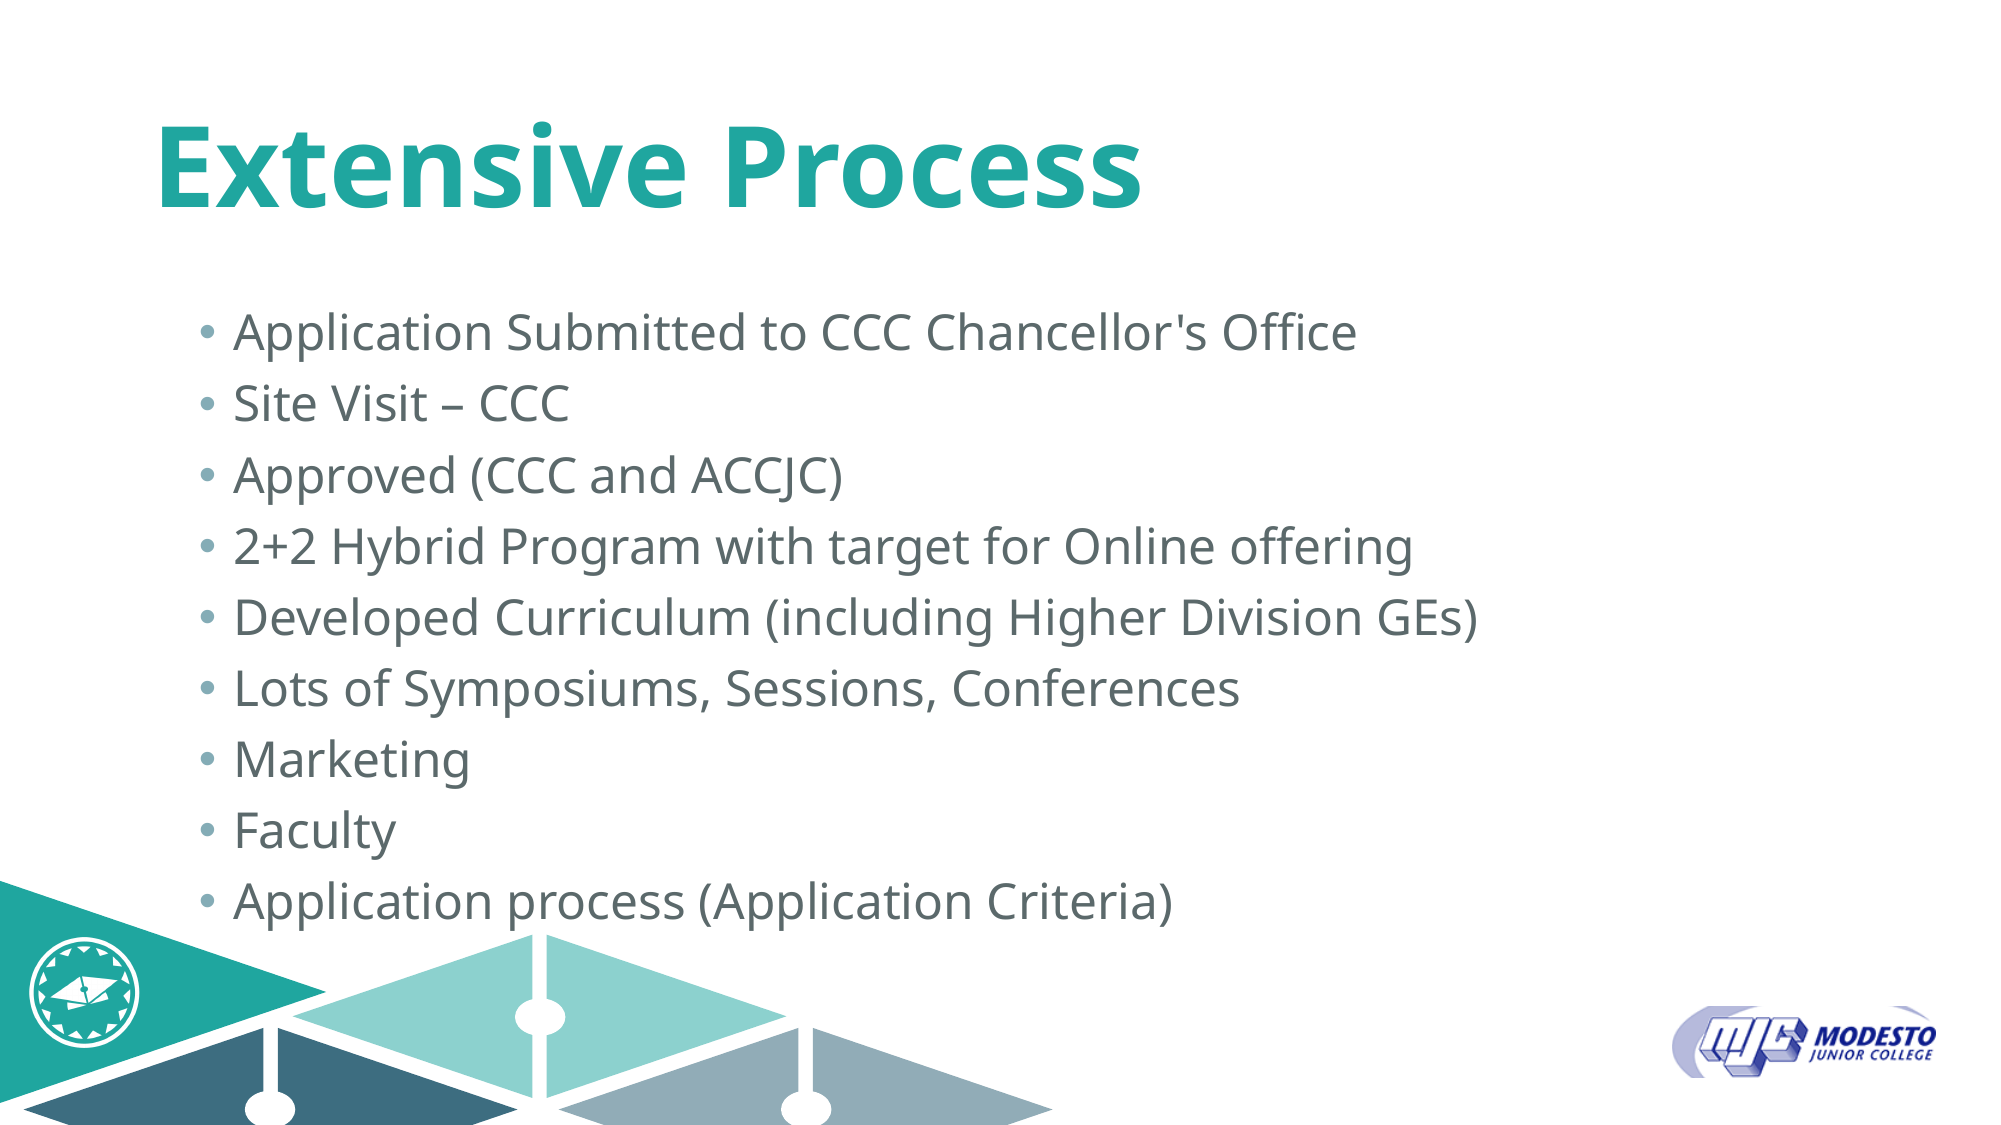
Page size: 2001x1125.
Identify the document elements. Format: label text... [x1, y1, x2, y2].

picture [29, 937, 147, 1048]
list Application Submitted to CCC Chancellor's Office Site Visit – CCC Approved (CCC and ACCJC) 2+2 Hybrid Program with target for Online offering Developed Curriculum (including Higher Division GEs) Lots of Symposiums, Sessions, Conferences Marketing Faculty Application process (Application Criteria) [183, 300, 1863, 941]
title Extensive Process [137, 62, 1863, 280]
picture [1672, 1006, 1936, 1078]
